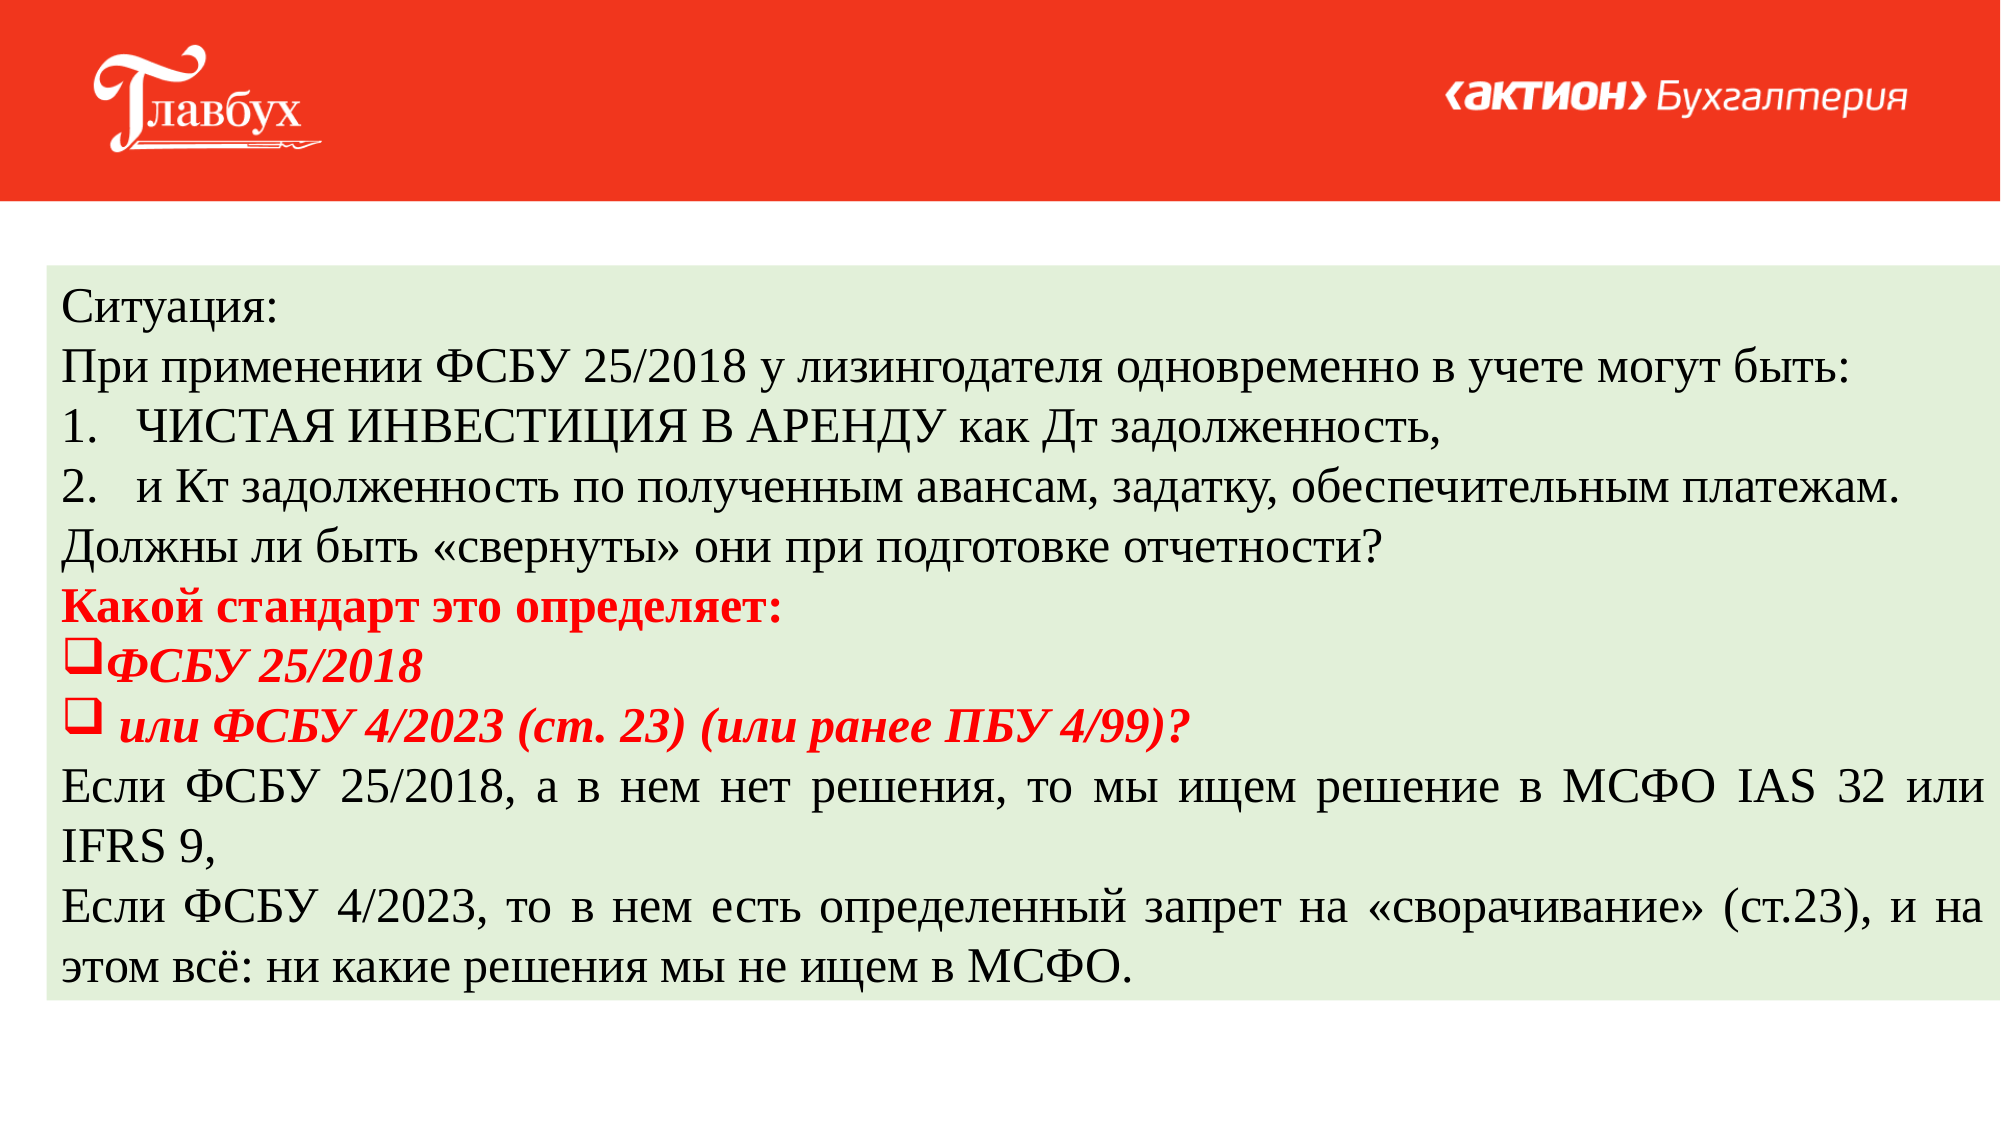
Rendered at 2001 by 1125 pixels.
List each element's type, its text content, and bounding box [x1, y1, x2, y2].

picture [0, 0, 2001, 1125]
text_box Ситуация: При применении ФСБУ 25/2018 у лизингодателя одновременно в учете могут быть: ЧИСТАЯ ИНВЕСТИЦИЯ В АРЕНДУ как Дт задолженность, и Кт задолженность по полученным авансам, задатку, обеспечительным платежам. Должны ли быть «свернуты» они при подготовке отчетности? Какой стандарт это определяет: ФСБУ 25/2018 или ФСБУ 4/2023 (ст. 23) (или ранее ПБУ 4/99)? Если ФСБУ 25/2018, а в нем нет решения, то мы ищем решение в МСФО IAS 32 или IFRS 9, Если ФСБУ 4/2023, то в нем есть определенный запрет на «сворачивание» (ст.23), и на этом всё: ни какие решения мы не ищем в МСФО. [46, 265, 2000, 1001]
